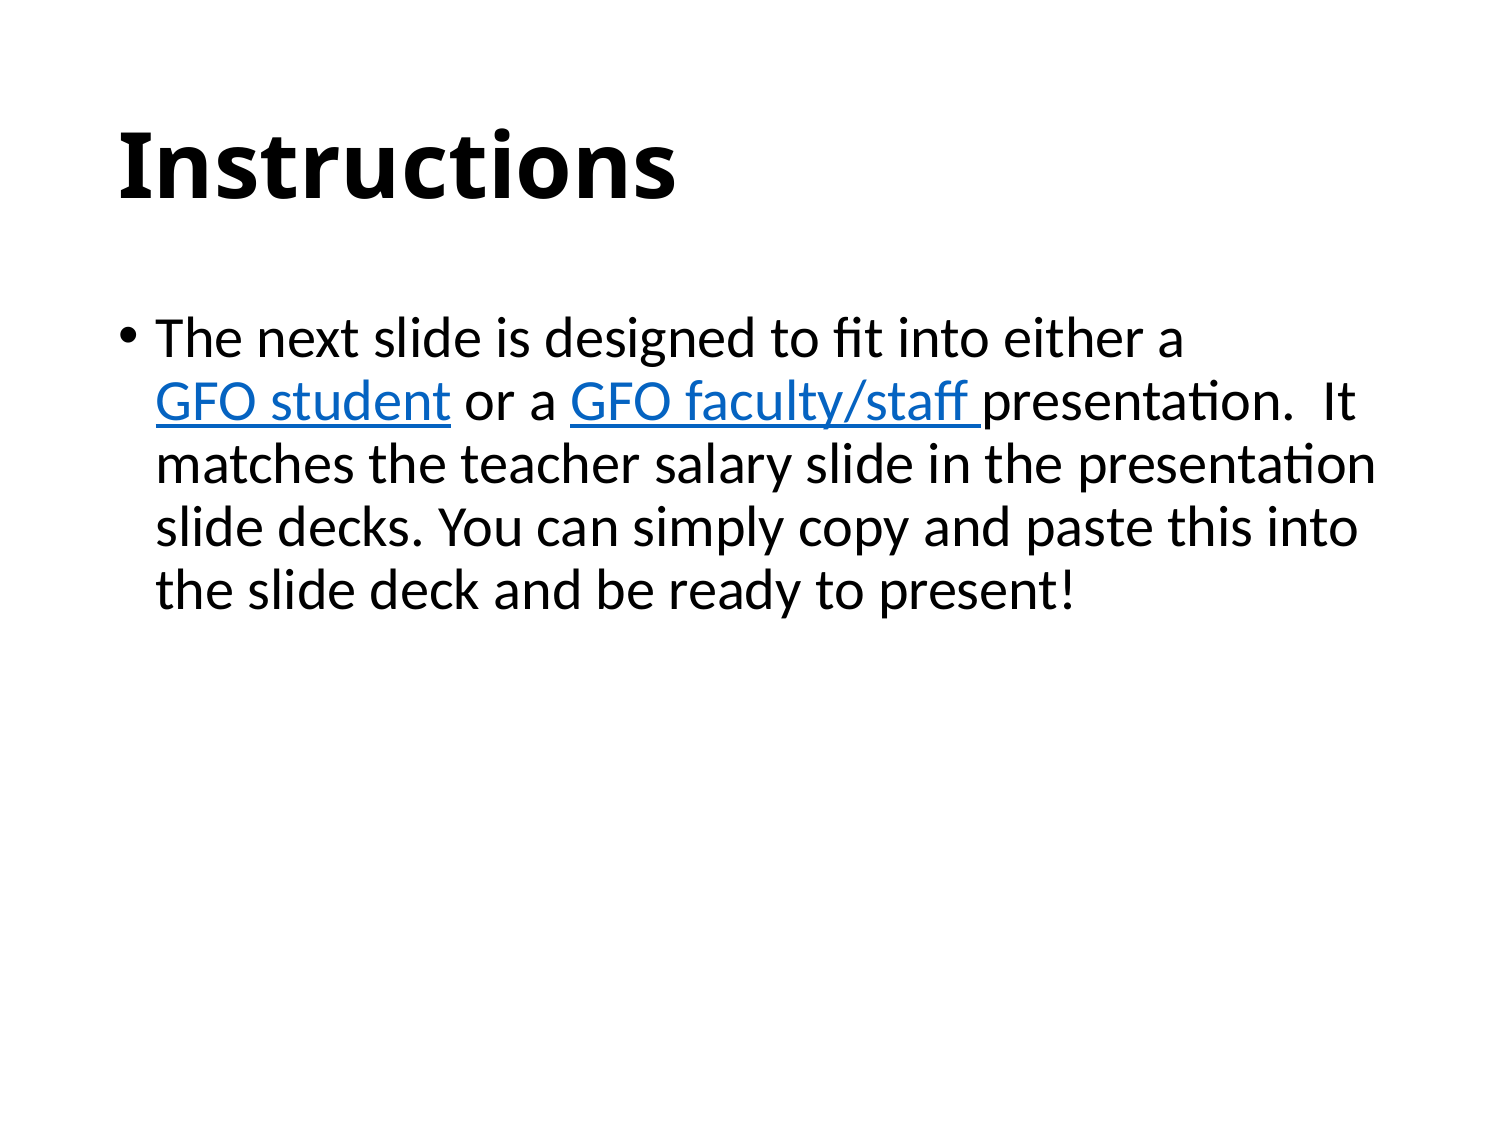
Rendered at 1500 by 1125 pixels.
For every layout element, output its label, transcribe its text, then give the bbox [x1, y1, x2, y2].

title Instructions [103, 59, 1397, 278]
list The next slide is designed to fit into either a GFO student or a GFO faculty/staff presentation. It matches the teacher salary slide in the presentation slide decks. You can simply copy and paste this into the slide deck and be ready to present! [103, 299, 1397, 1014]
